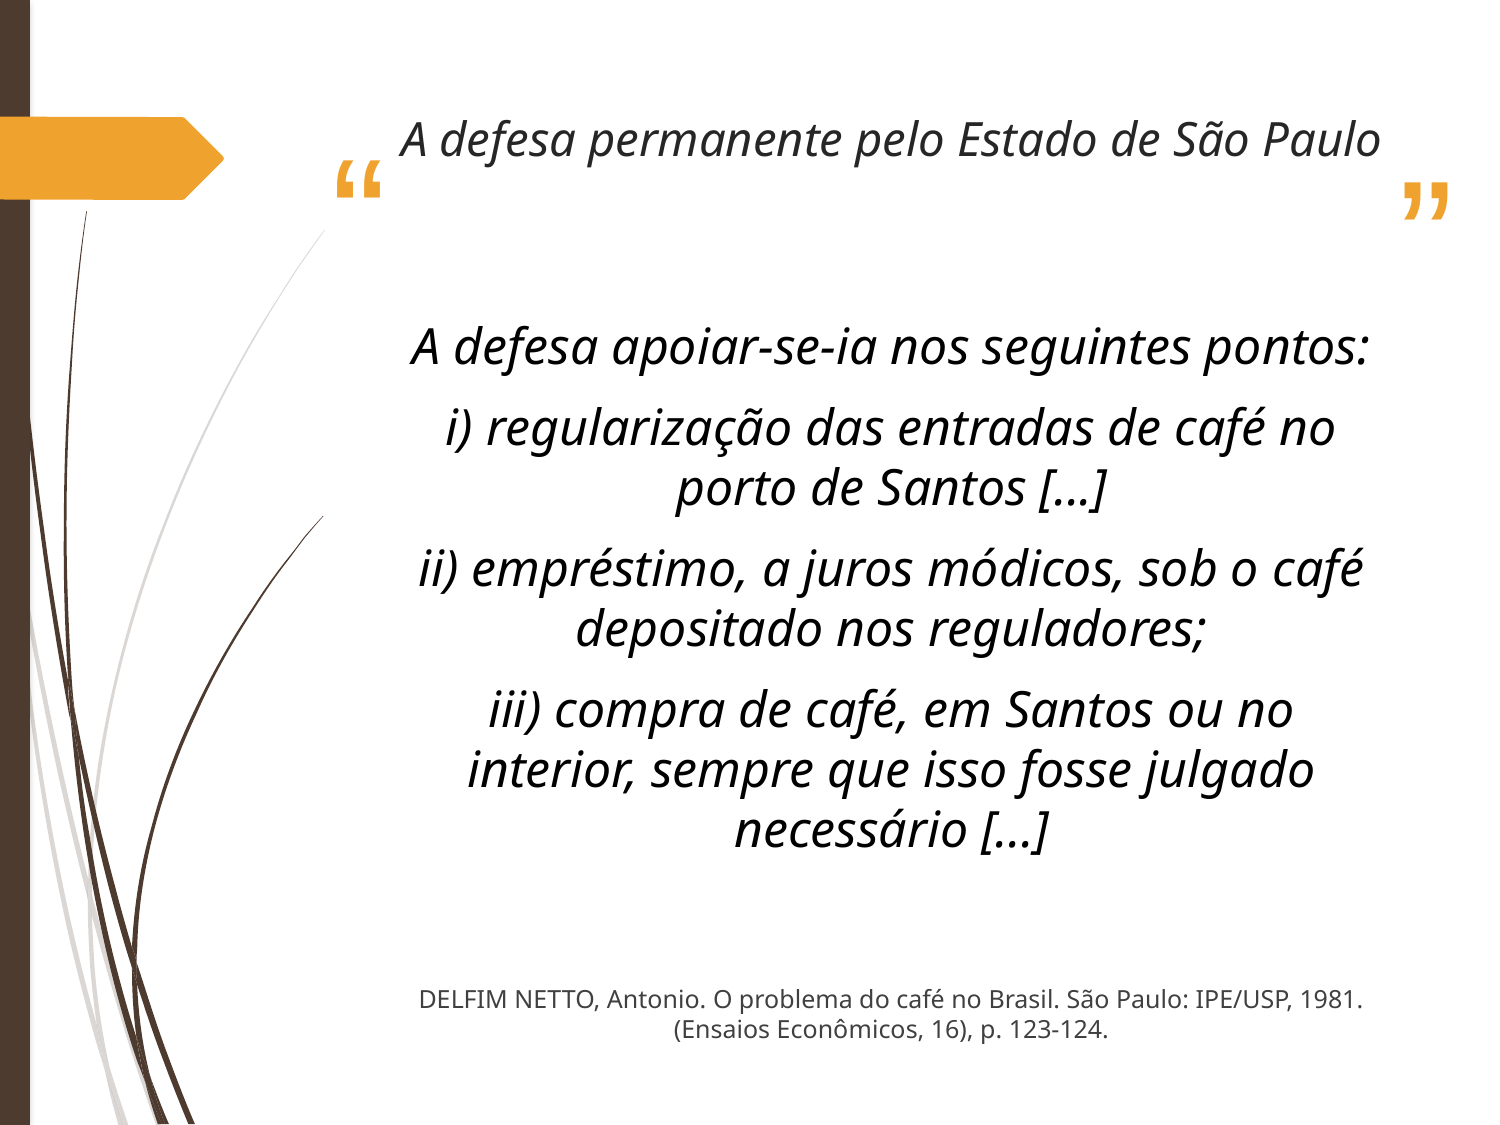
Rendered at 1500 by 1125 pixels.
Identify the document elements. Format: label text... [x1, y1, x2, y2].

title A defesa permanente pelo Estado de São Paulo [383, 101, 1400, 209]
list DELFIM NETTO, Antonio. O problema do café no Brasil. São Paulo: IPE/USP, 1981. (Ensaios Econômicos, 16), p. 123-124. [383, 975, 1400, 1057]
text_box [11, 1057, 1489, 1106]
list A defesa apoiar-se-ia nos seguintes pontos: i) regularização das entradas de café no porto de Santos [...] ii) empréstimo, a juros módicos, sob o café depositado nos reguladores; iii) compra de café, em Santos ou no interior, sempre que isso fosse julgado necessário [...] [383, 209, 1400, 965]
